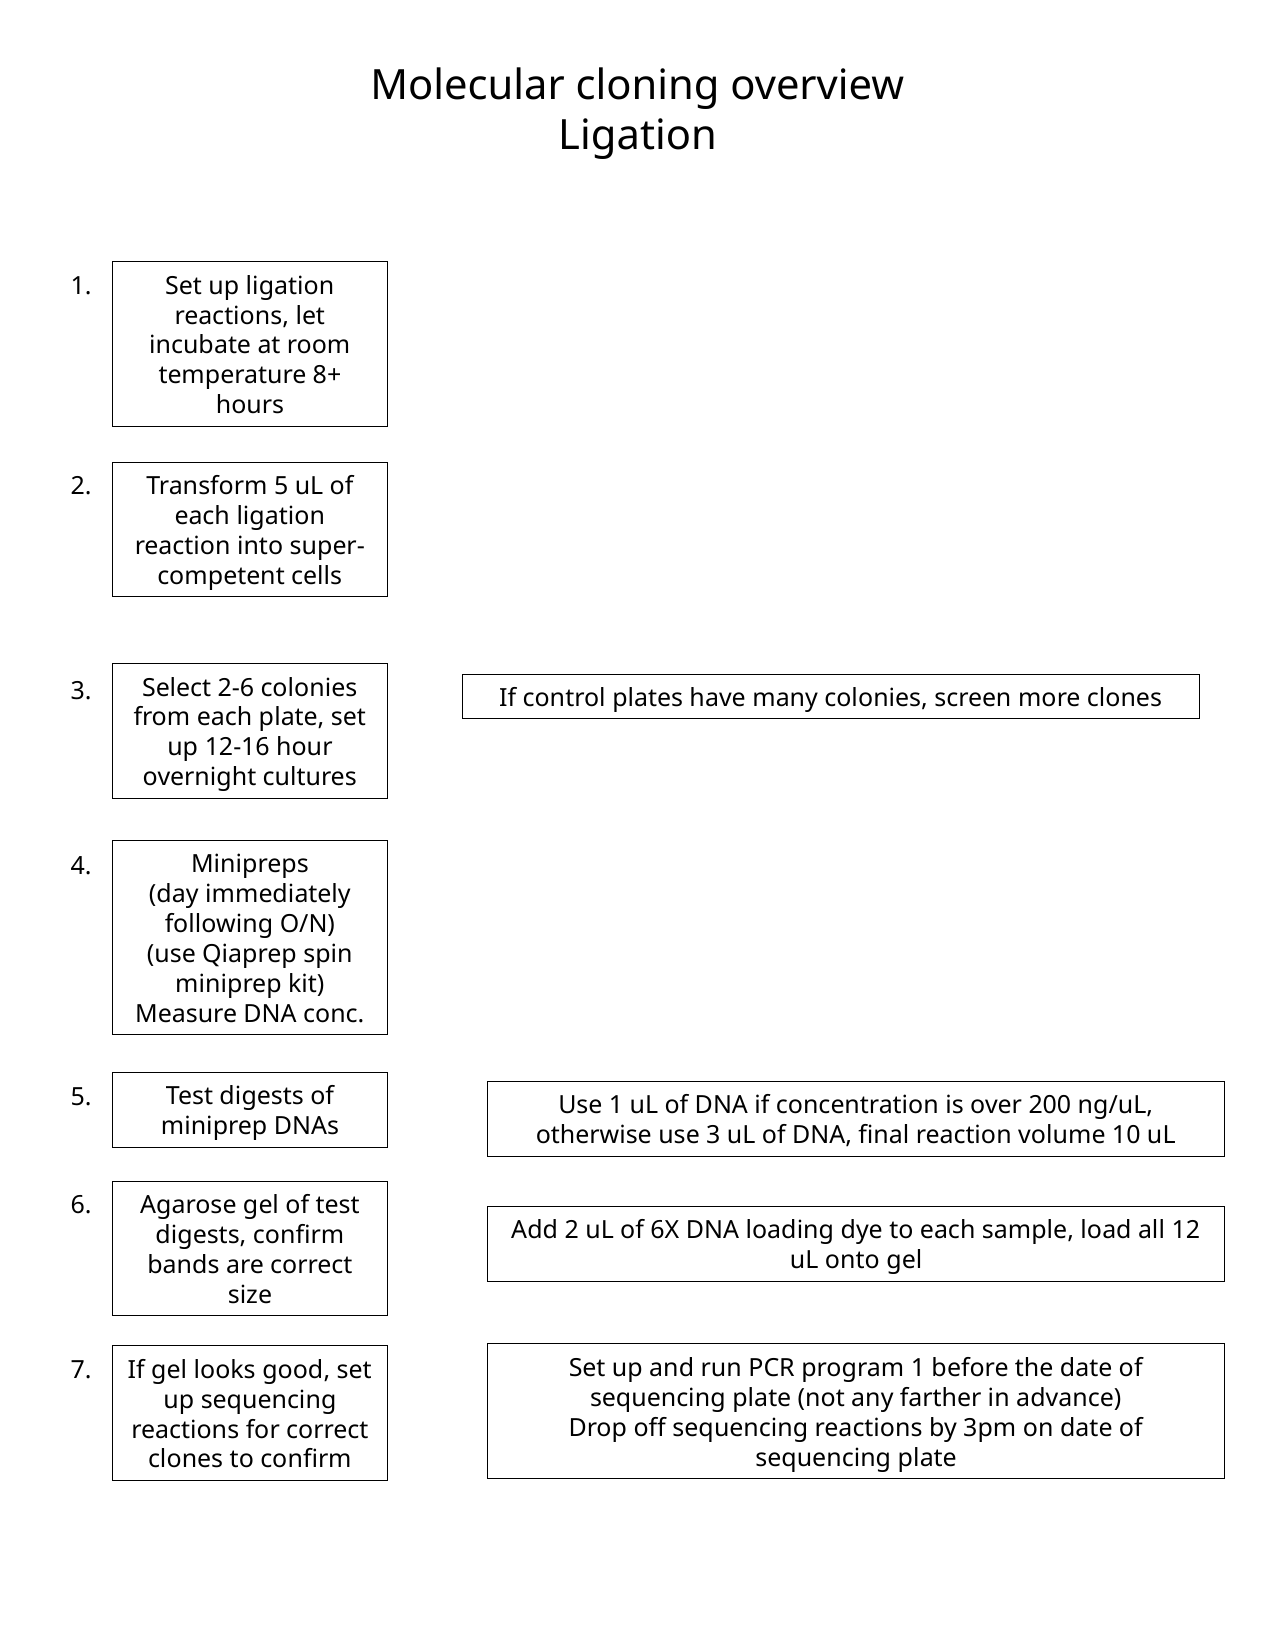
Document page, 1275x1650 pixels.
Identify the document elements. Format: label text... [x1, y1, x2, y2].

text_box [49, 840, 388, 1038]
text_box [49, 261, 388, 429]
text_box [49, 663, 388, 801]
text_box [49, 1181, 388, 1318]
text_box If control plates have many colonies, screen more clones [462, 674, 1200, 719]
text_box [49, 1072, 388, 1149]
text_box Add 2 uL of 6X DNA loading dye to each sample, load all 12 uL onto gel [487, 1206, 1225, 1282]
text_box Molecular cloning overview Ligation [0, 50, 1275, 215]
text_box Use 1 uL of DNA if concentration is over 200 ng/uL, otherwise use 3 uL of DNA, final reaction volume 10 uL [487, 1081, 1225, 1157]
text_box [49, 462, 388, 630]
text_box Set up and run PCR program 1 before the date of sequencing plate (not any farther in advance) Drop off sequencing reactions by 3pm on date of sequencing plate [487, 1343, 1225, 1479]
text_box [49, 1345, 388, 1513]
